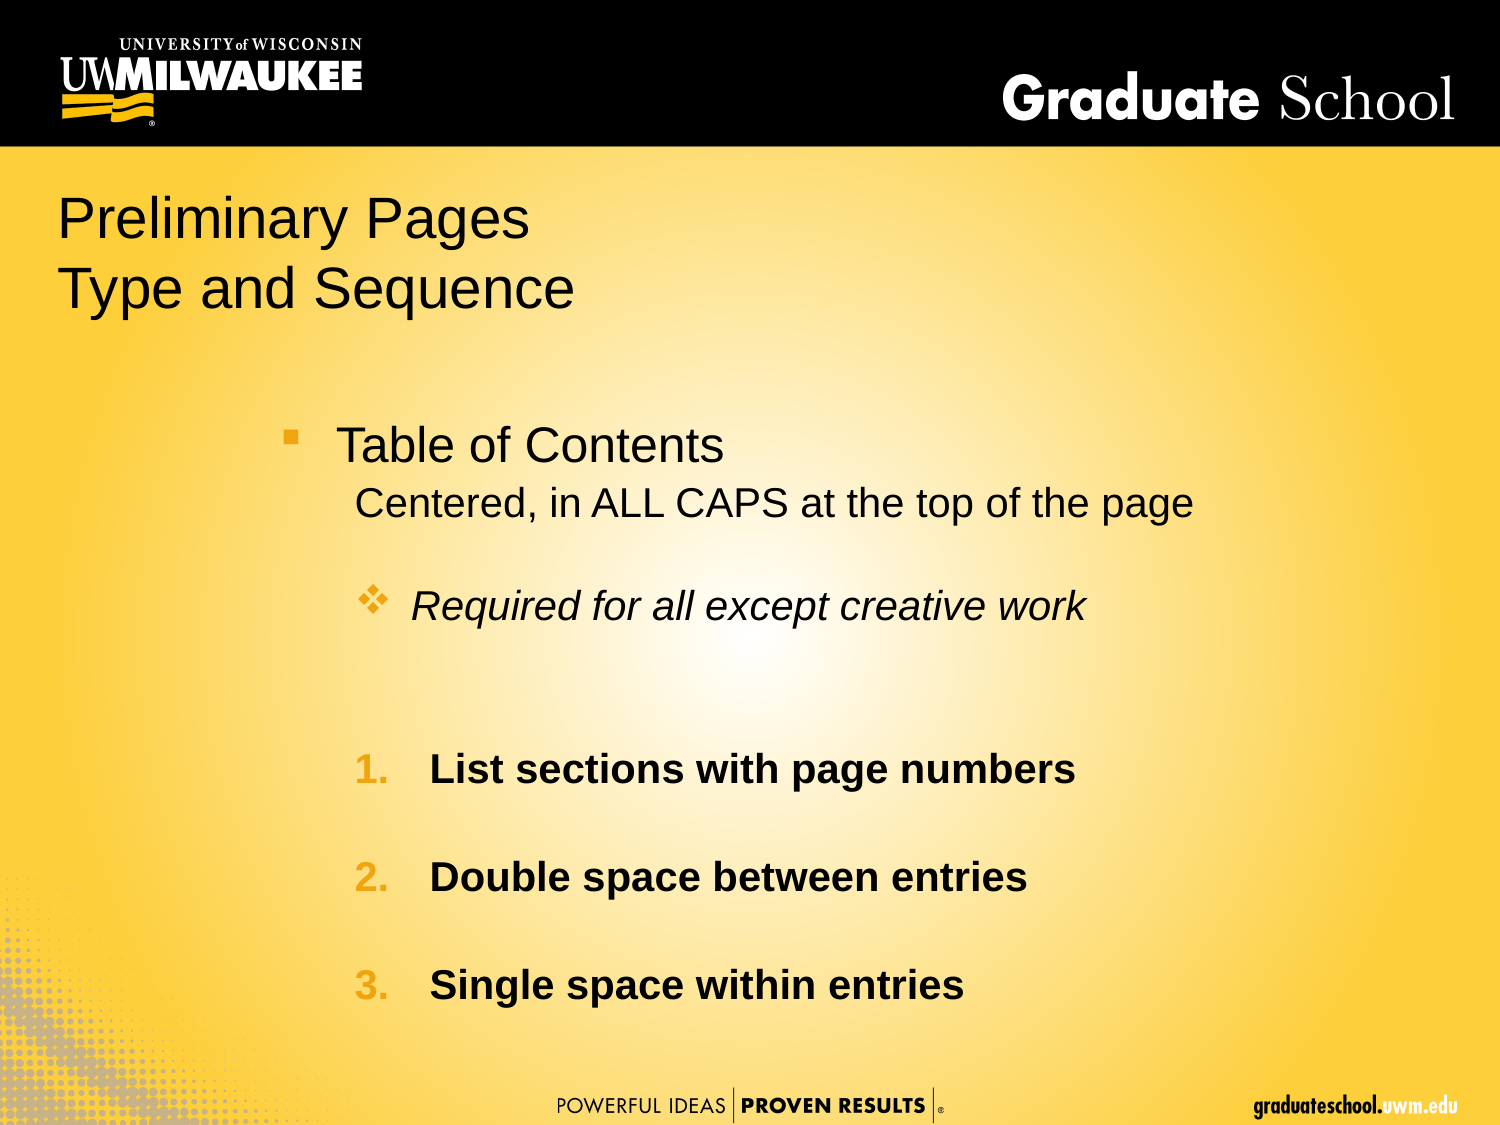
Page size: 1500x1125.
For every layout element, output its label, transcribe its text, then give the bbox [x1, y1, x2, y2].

text_box Preliminary Pages Type and Sequence [42, 172, 793, 388]
picture [0, 0, 1500, 1125]
text_box Table of Contents Centered, in ALL CAPS at the top of the page Required for all except creative work List sections with page numbers Double space between entries Single space within entries [264, 411, 1280, 1016]
